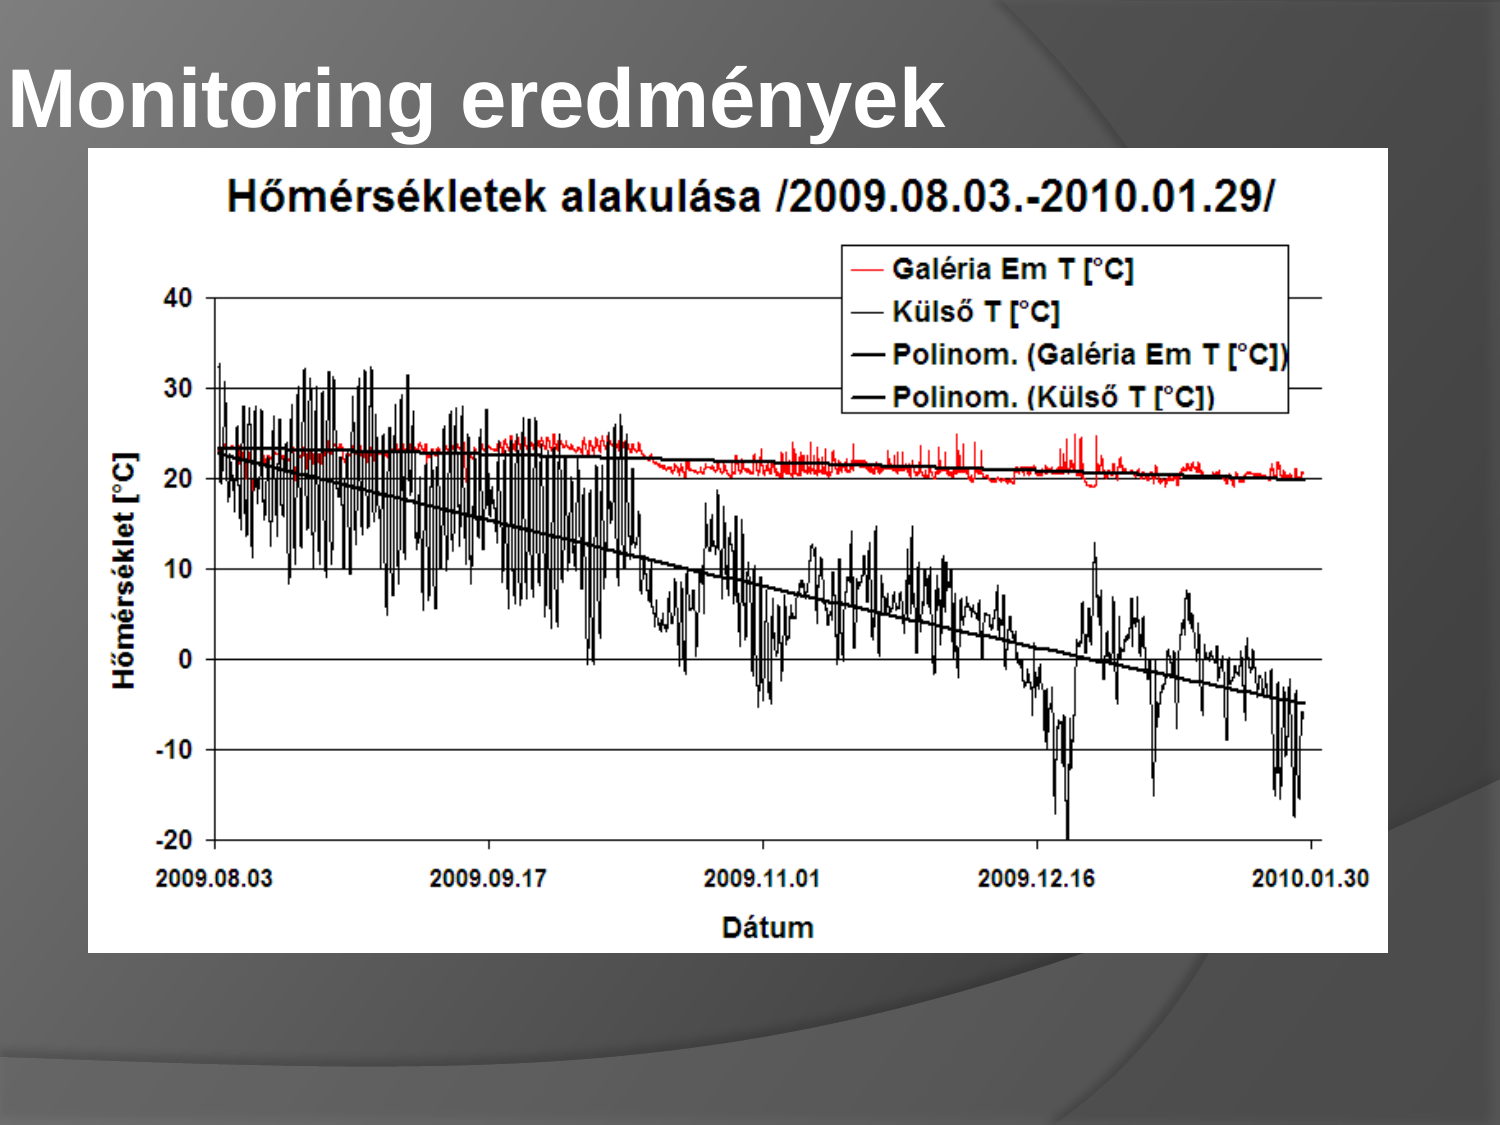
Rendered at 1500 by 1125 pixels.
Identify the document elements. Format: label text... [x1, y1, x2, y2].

title Monitoring eredmények [0, 0, 1466, 188]
picture [88, 148, 1388, 954]
